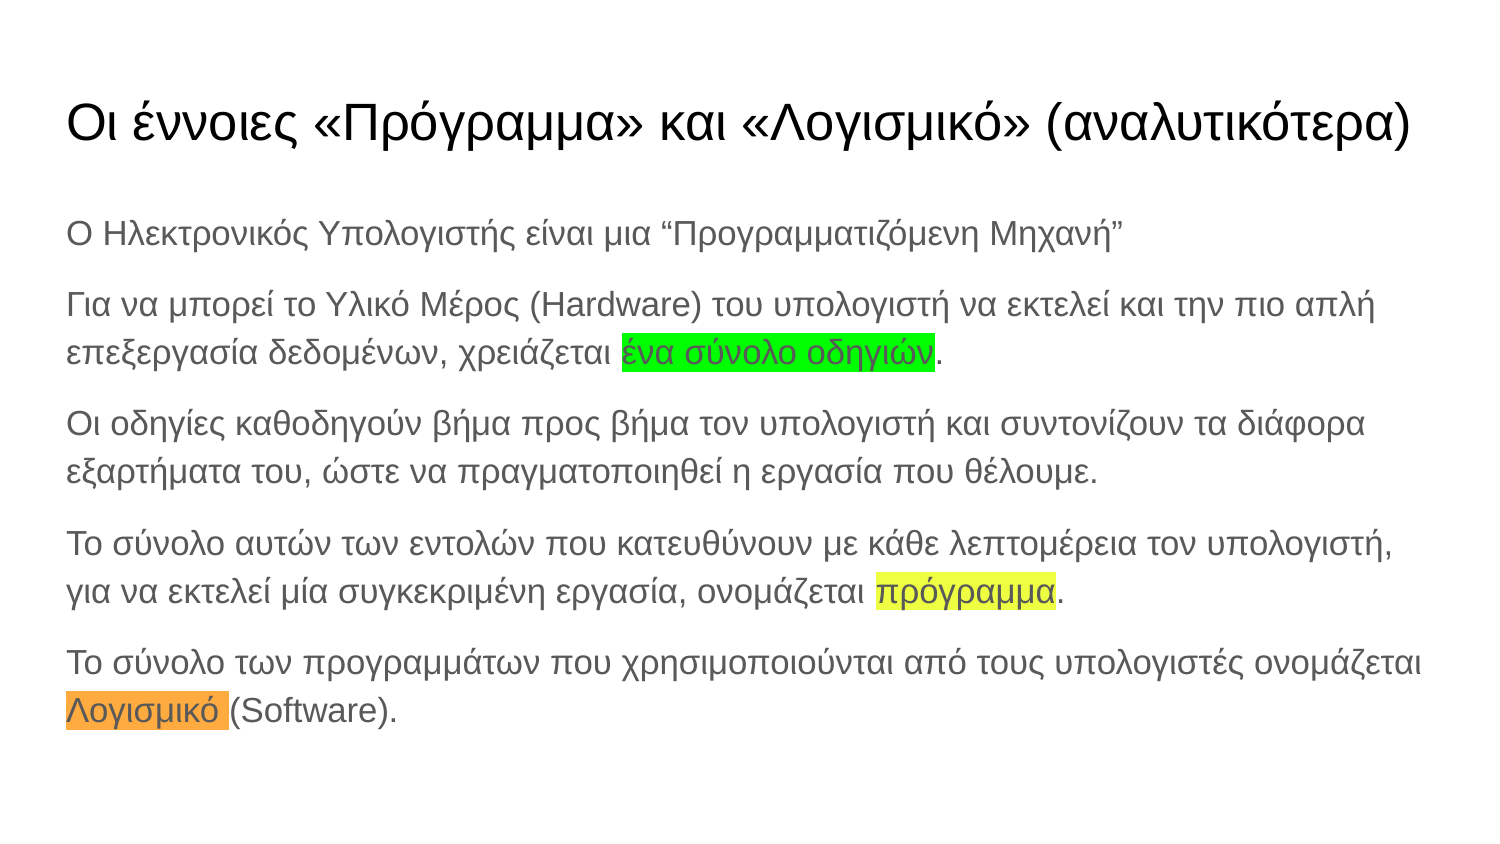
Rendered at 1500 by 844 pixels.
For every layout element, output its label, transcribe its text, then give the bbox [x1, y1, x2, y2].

title Οι έννοιες «Πρόγραμμα» και «Λογισμικό» (αναλυτικότερα) [51, 72, 1449, 167]
list Ο Ηλεκτρονικός Υπολογιστής είναι μια “Προγραμματιζόμενη Μηχανή” Για να μπορεί το Υλικό Μέρος (Hardware) του υπολογιστή να εκτελεί και την πιο απλή επεξεργασία δεδομένων, χρειάζεται ένα σύνολο οδηγιών. Οι οδηγίες καθοδηγούν βήμα προς βήμα τον υπολογιστή και συντονίζουν τα διάφορα εξαρτήματα του, ώστε να πραγματοποιηθεί η εργασία που θέλουμε. Το σύνολο αυτών των εντολών που κατευθύνουν με κάθε λεπτομέρεια τον υπολογιστή, για να εκτελεί μία συγκεκριμένη εργασία, ονομάζεται πρόγραμμα. Το σύνολο των προγραμμάτων που χρησιμοποιούνται από τους υπολογιστές ονομάζεται Λογισμικό (Software). [51, 189, 1449, 750]
